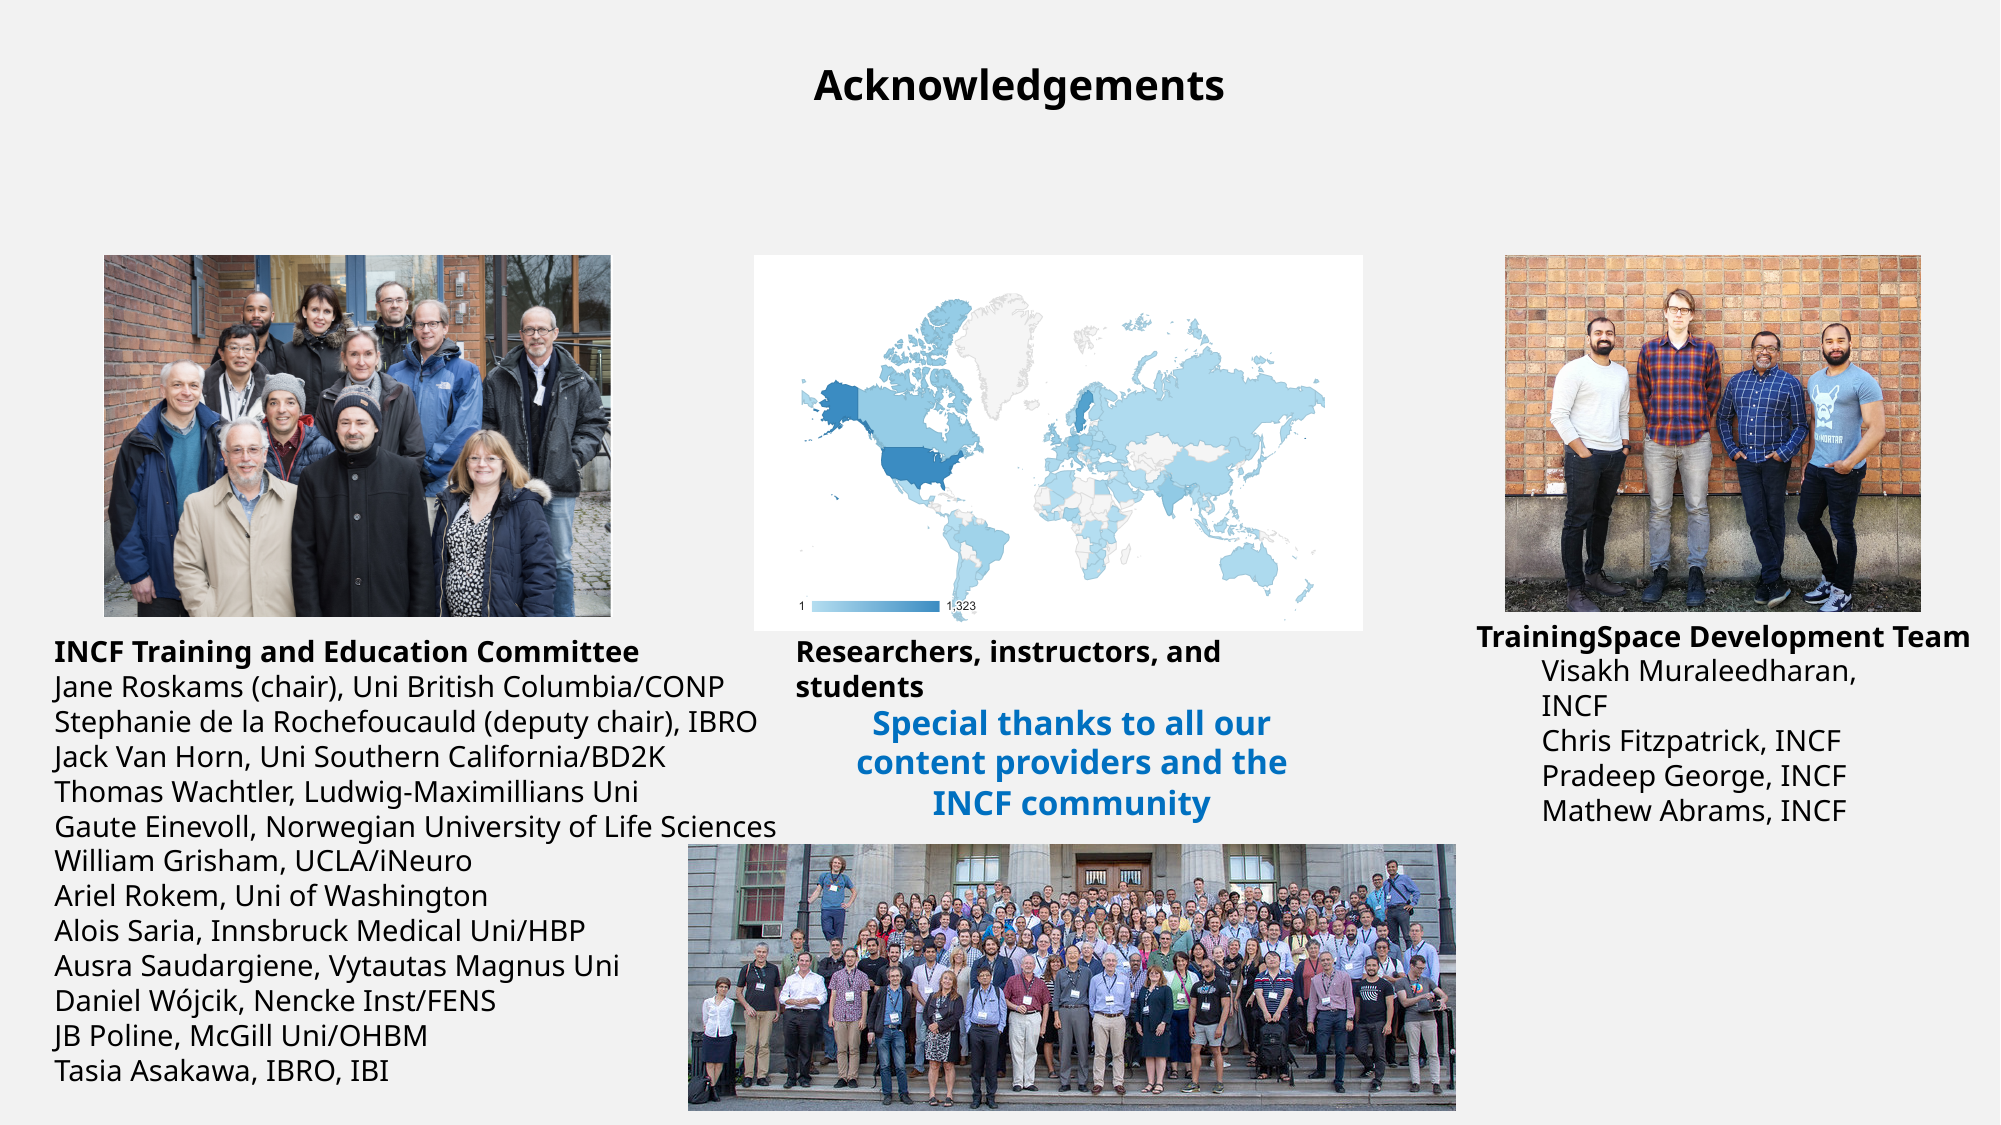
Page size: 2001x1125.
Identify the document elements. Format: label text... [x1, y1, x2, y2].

picture [688, 844, 1456, 1111]
text_box Acknowledgements [798, 51, 1241, 116]
text_box TrainingSpace Development Team [1461, 611, 1987, 662]
text_box INCF Training and Education Committee Jane Roskams (chair), Uni British Columbia/CONP Stephanie de la Rochefoucauld (deputy chair), IBRO Jack Van Horn, Uni Southern California/BD2K Thomas Wachtler, Ludwig-Maximillians Uni Gaute Einevoll, Norwegian University of Life Sciences William Grisham, UCLA/iNeuro Ariel Rokem, Uni of Washington Alois Saria, Innsbruck Medical Uni/HBP Ausra Saudargiene, Vytautas Magnus Uni Daniel Wójcik, Nencke Inst/FENS JB Poline, McGill Uni/OHBM Tasia Asakawa, IBRO, IBI [39, 625, 913, 1125]
text_box Special thanks to all our content providers and the INCF community [799, 694, 1346, 829]
text_box Researchers, instructors, and students [780, 631, 1327, 711]
picture [754, 255, 1363, 631]
text_box Visakh Muraleedharan, INCF Chris Fitzpatrick, INCF Pradeep George, INCF Mathew Abrams, INCF [1526, 645, 1921, 835]
picture [103, 255, 613, 617]
picture [1505, 255, 1921, 612]
